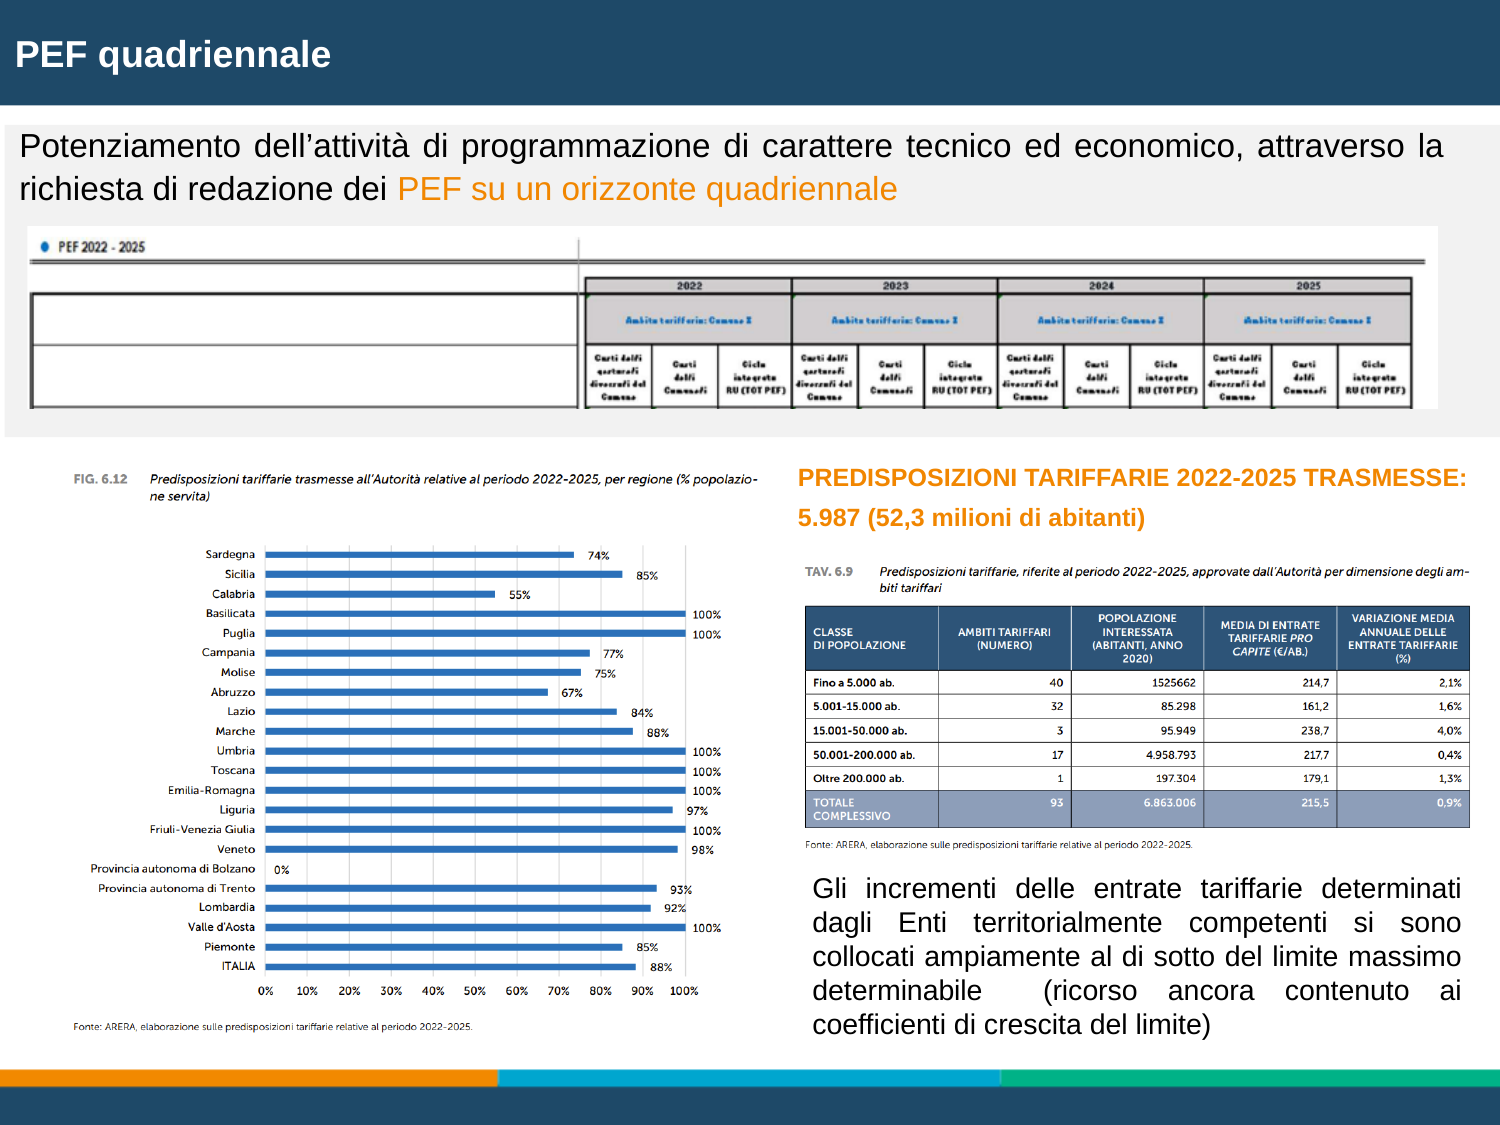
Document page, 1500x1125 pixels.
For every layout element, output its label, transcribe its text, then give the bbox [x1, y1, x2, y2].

text_box Potenziamento dell’attività di programmazione di carattere tecnico ed economico, attraverso la richiesta di redazione dei PEF su un orizzonte quadriennale [4, 113, 1461, 214]
text_box [3, 123, 1500, 439]
text_box Gli incrementi delle entrate tariffarie determinati dagli Enti territorialmente competenti si sono collocati ampiamente al di sotto del limite massimo determinabile (ricorso ancora contenuto ai coefficienti di crescita del limite) [797, 862, 1478, 1048]
picture [27, 225, 1439, 409]
picture [799, 558, 1478, 852]
text_box PEF quadriennale [0, 0, 1500, 106]
picture [62, 463, 773, 1043]
text_box PREDISPOSIZIONI TARIFFARIE 2022-2025 TRASMESSE: 5.987 (52,3 milioni di abitanti) [797, 452, 1500, 532]
picture [0, 1068, 1500, 1125]
